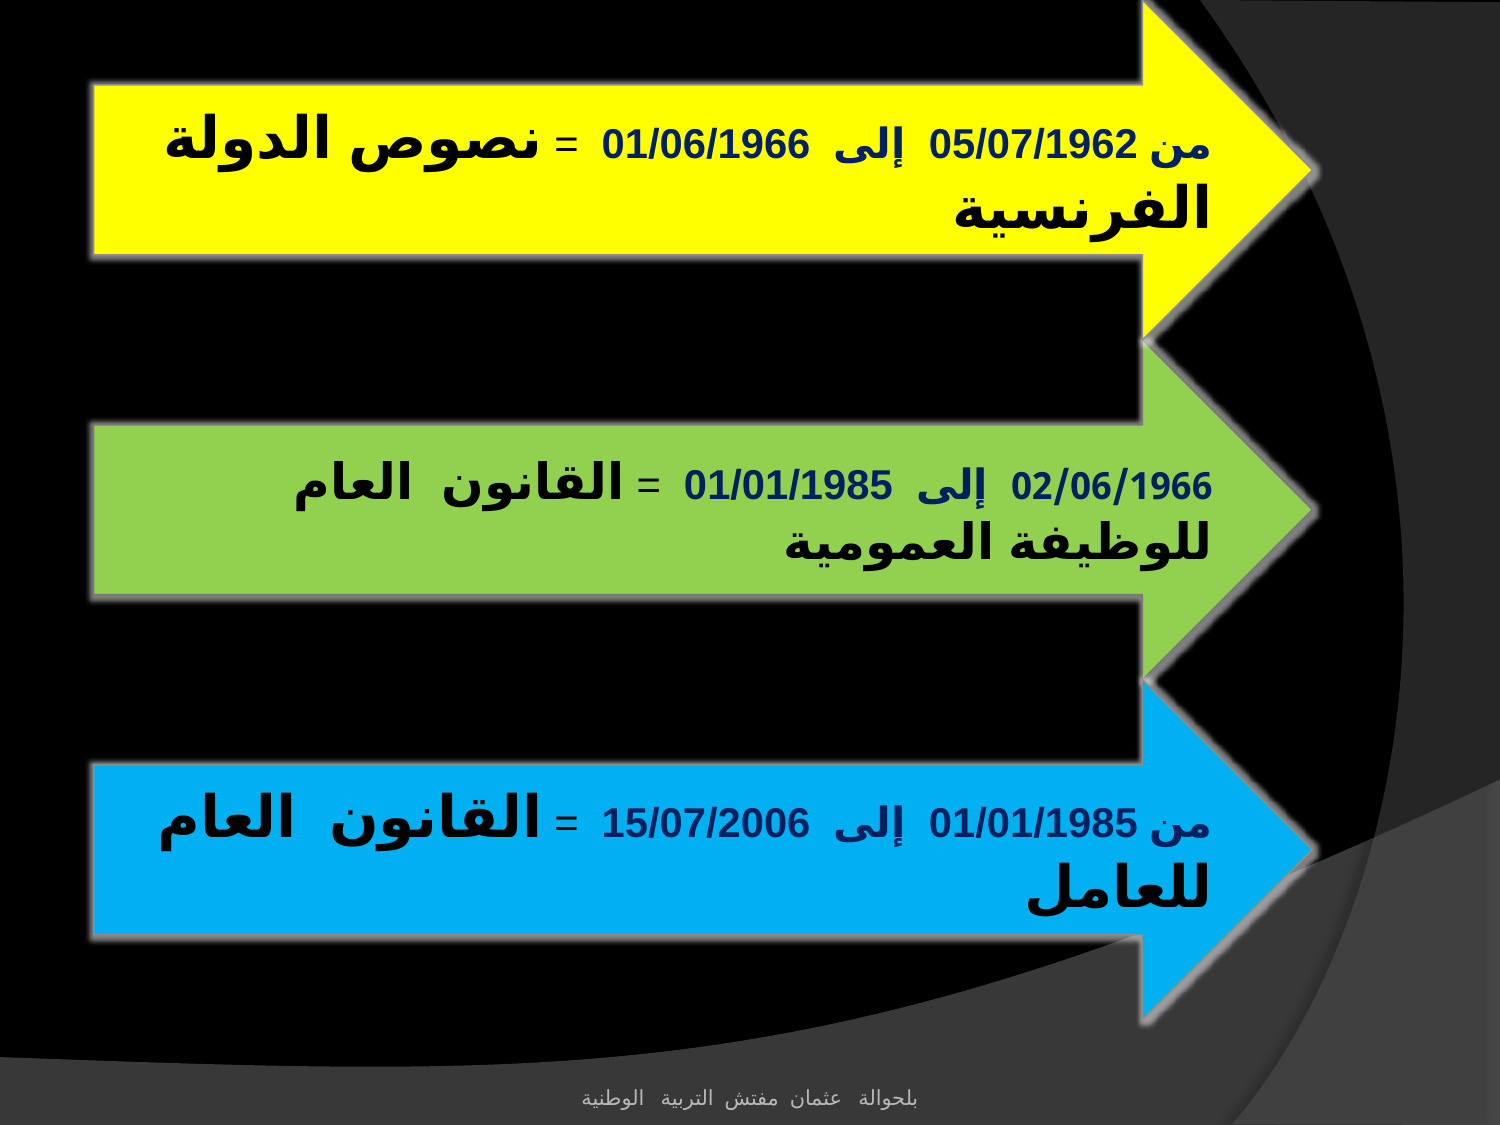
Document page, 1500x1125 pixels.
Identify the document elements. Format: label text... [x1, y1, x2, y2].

text_box من 05/07/1962 إلى 01/06/1966 = نصوص الدولة الفرنسية [92, 0, 1313, 341]
text_box 02/06/1966 إلى 01/01/1985 = القانون العام للوظيفة العمومية [92, 348, 1313, 674]
text_box من 01/01/1985 إلى 15/07/2006 = القانون العام للعامل [92, 678, 1313, 1021]
footer بلحوالة عثمان مفتش التربية الوطنية [512, 1053, 988, 1114]
